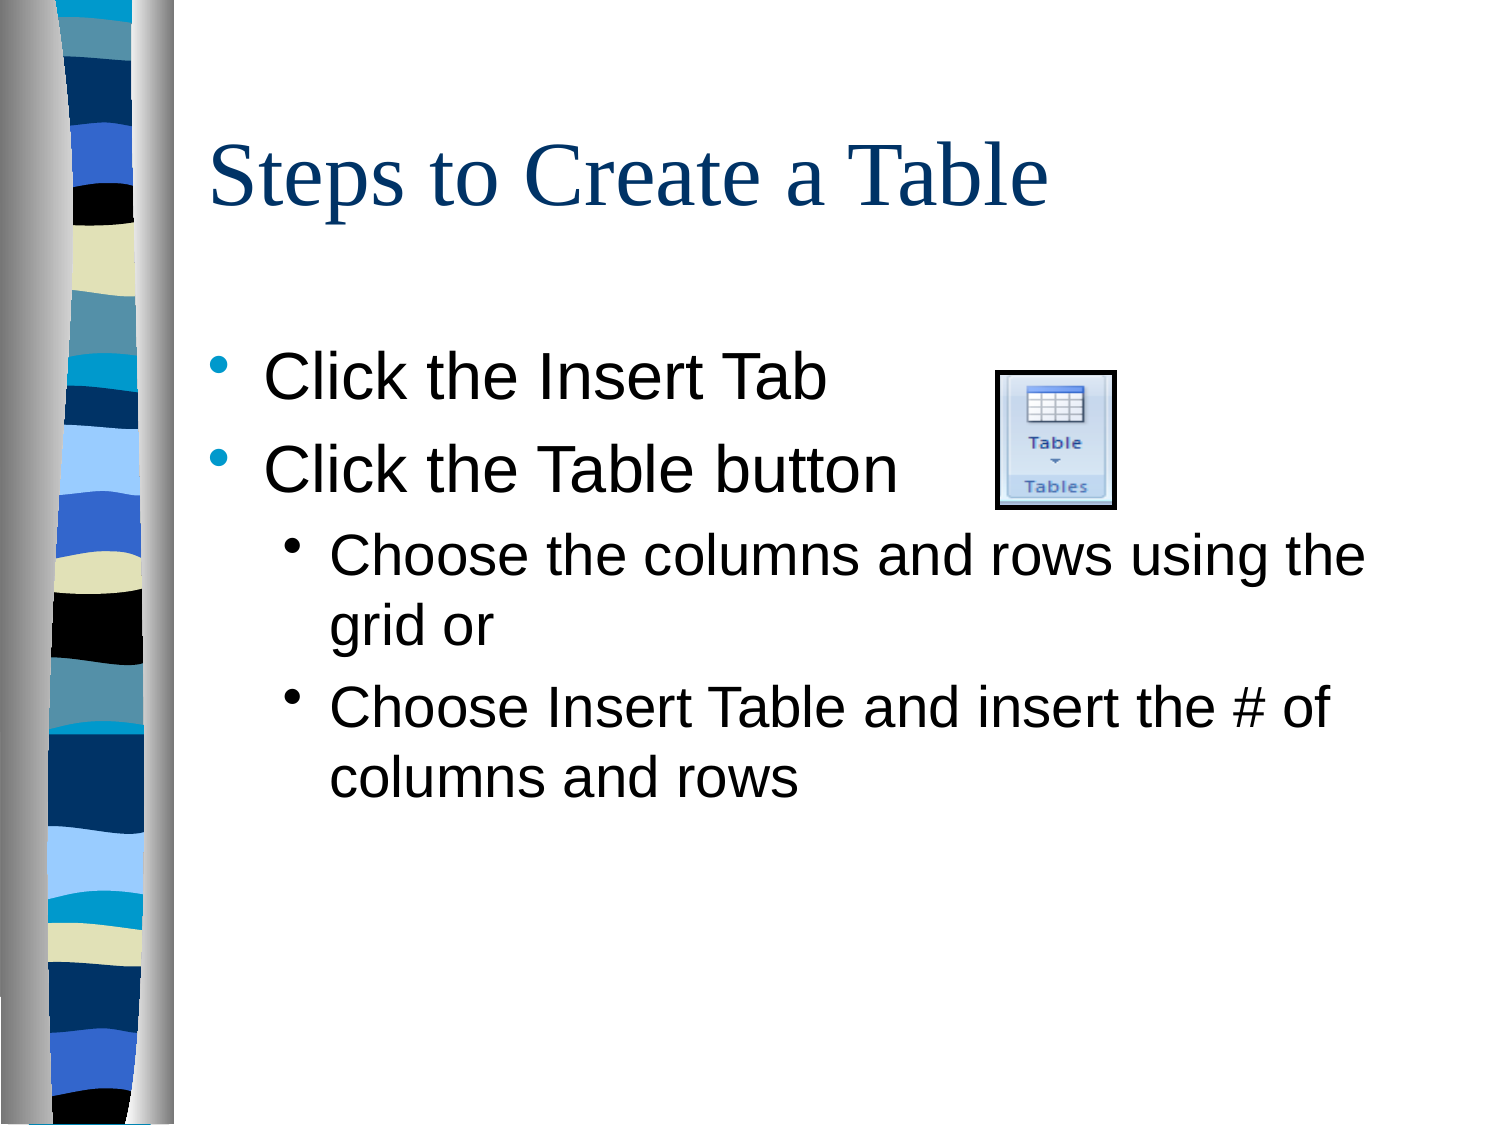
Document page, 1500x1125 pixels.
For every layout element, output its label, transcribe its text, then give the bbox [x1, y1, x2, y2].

list Click the Insert Tab Click the Table button Choose the columns and rows using the grid or Choose Insert Table and insert the # of columns and rows [192, 324, 1468, 1000]
picture [999, 374, 1113, 506]
title Steps to Create a Table [192, 75, 1468, 263]
